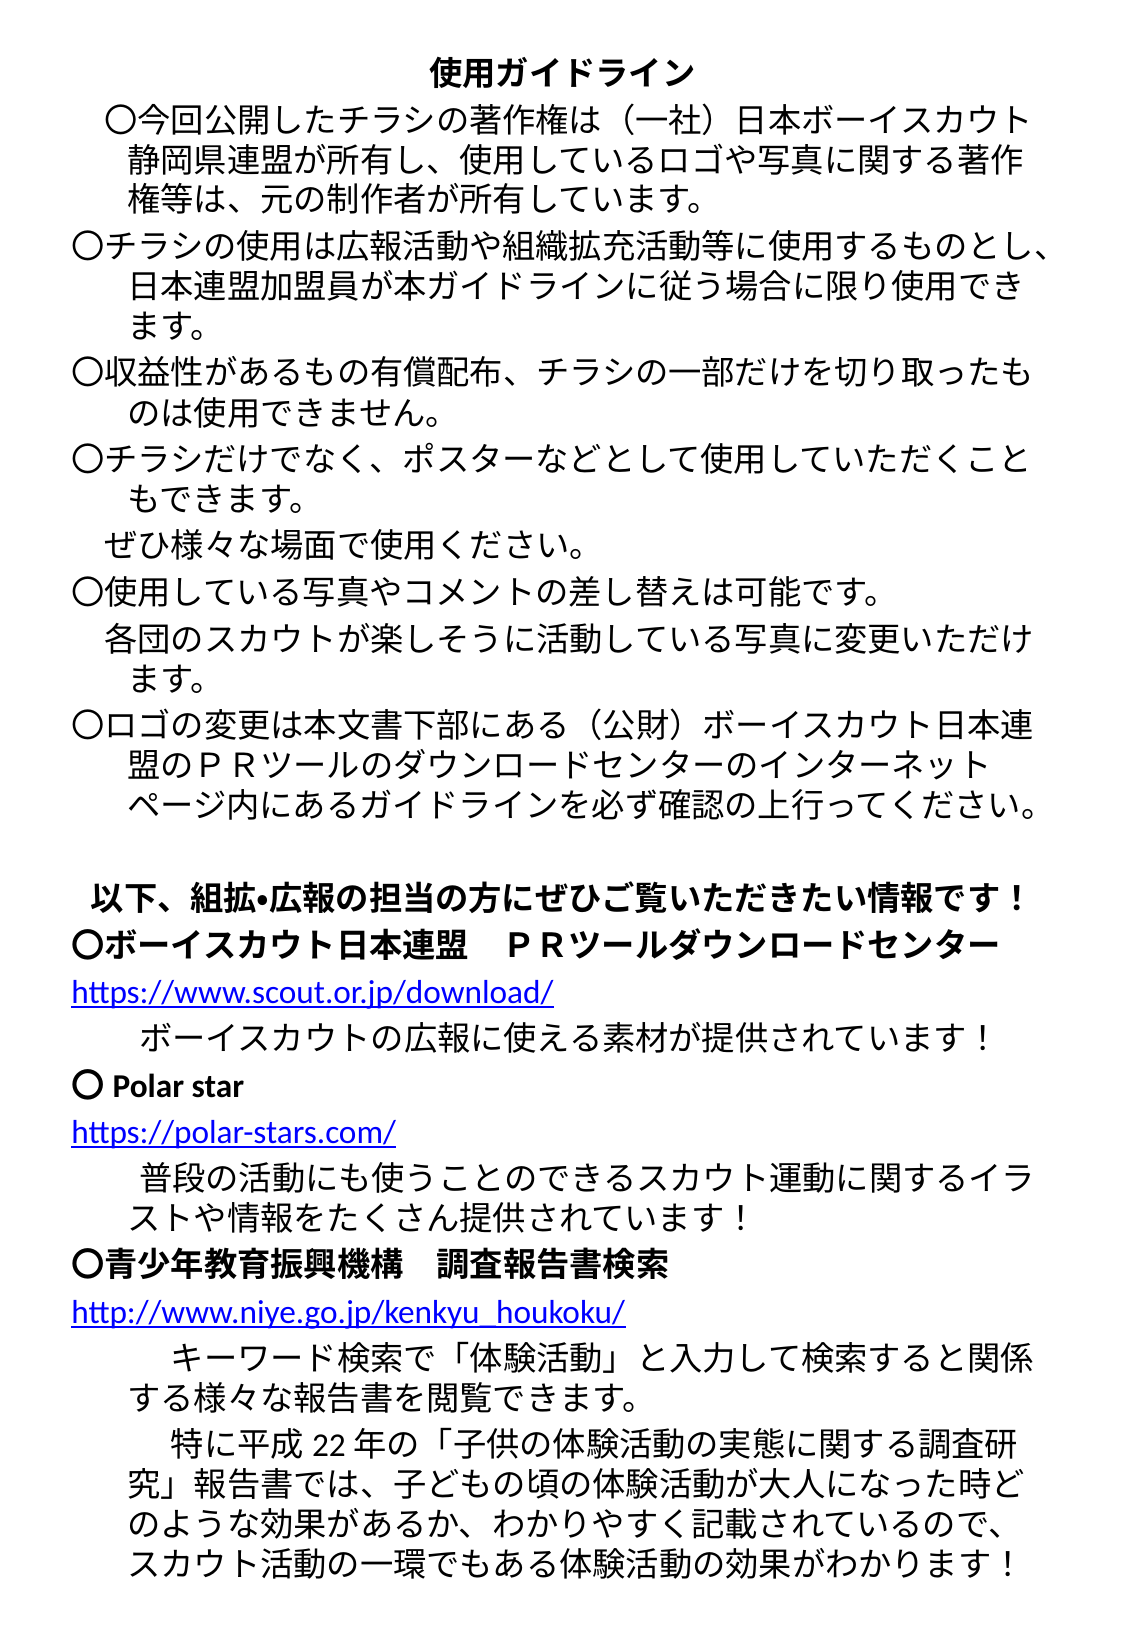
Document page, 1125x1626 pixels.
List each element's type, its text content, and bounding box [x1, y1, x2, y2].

list 使用ガイドライン 〇今回公開したチラシの著作権は（一社）日本ボーイスカウト静岡県連盟が所有し、使用しているロゴや写真に関する著作権等は、元の制作者が所有しています。 〇チラシの使用は広報活動や組織拡充活動等に使用するものとし、日本連盟加盟員が本ガイドラインに従う場合に限り使用できます。 〇収益性があるもの有償配布、チラシの一部だけを切り取ったものは使用できません。 〇チラシだけでなく、ポスターなどとして使用していただくこともできます。 ぜひ様々な場面で使用ください。 〇使用している写真やコメントの差し替えは可能です。 各団のスカウトが楽しそうに活動している写真に変更いただけます。 〇ロゴの変更は本文書下部にある（公財）ボーイスカウト日本連盟のＰＲツールのダウンロードセンターのインターネットページ内にあるガイドラインを必ず確認の上行ってください。 以下、組拡・広報の担当の方にぜひご覧いただきたい情報です！ 〇ボーイスカウト日本連盟 ＰＲツールダウンロードセンター https://www.scout.or.jp/download/ ボーイスカウトの広報に使える素材が提供されています！ 〇Polar star https://polar-stars.com/ 普段の活動にも使うことのできるスカウト運動に関するイラストや情報をたくさん提供されています！ 〇青少年教育振興機構 調査報告書検索 http://www.niye.go.jp/kenkyu_houkoku/ キーワード検索で「体験活動」と入力して検索すると関係する様々な報告書を閲覧できます。 特に平成22年の「子供の体験活動の実態に関する調査研究」報告書では、子どもの頃の体験活動が大人になった時どのような効果があるか、わかりやすく記載されているので、スカウト活動の一環でもある体験活動の効果がわかります！ 日本ボーイスカウト静岡県連盟 組織拡充・広報委員会 [56, 44, 1069, 1452]
